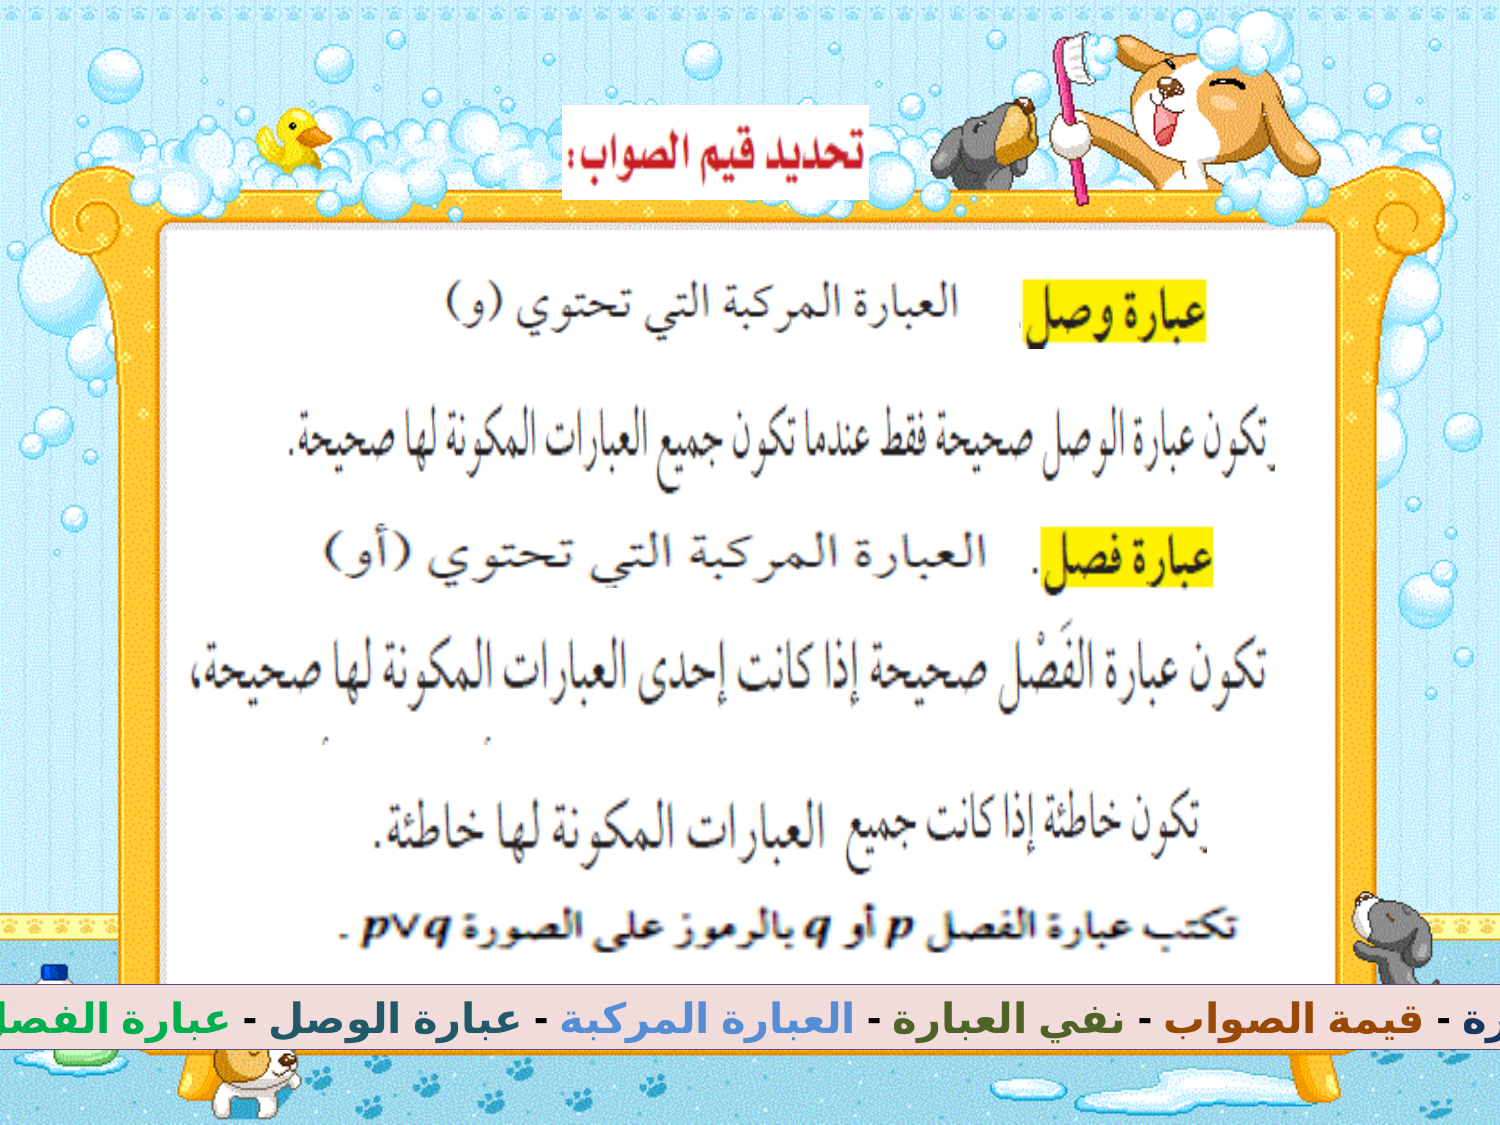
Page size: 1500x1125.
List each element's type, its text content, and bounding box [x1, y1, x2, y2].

picture [0, 0, 1500, 984]
text_box المفردات:العبارة - قيمة الصواب - نفي العبارة - العبارة المركبة - عبارة الوصل - عبارة الفصل - جدول الصواب [0, 984, 1500, 1050]
picture [0, 1050, 1500, 1125]
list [1030, 503, 1220, 598]
